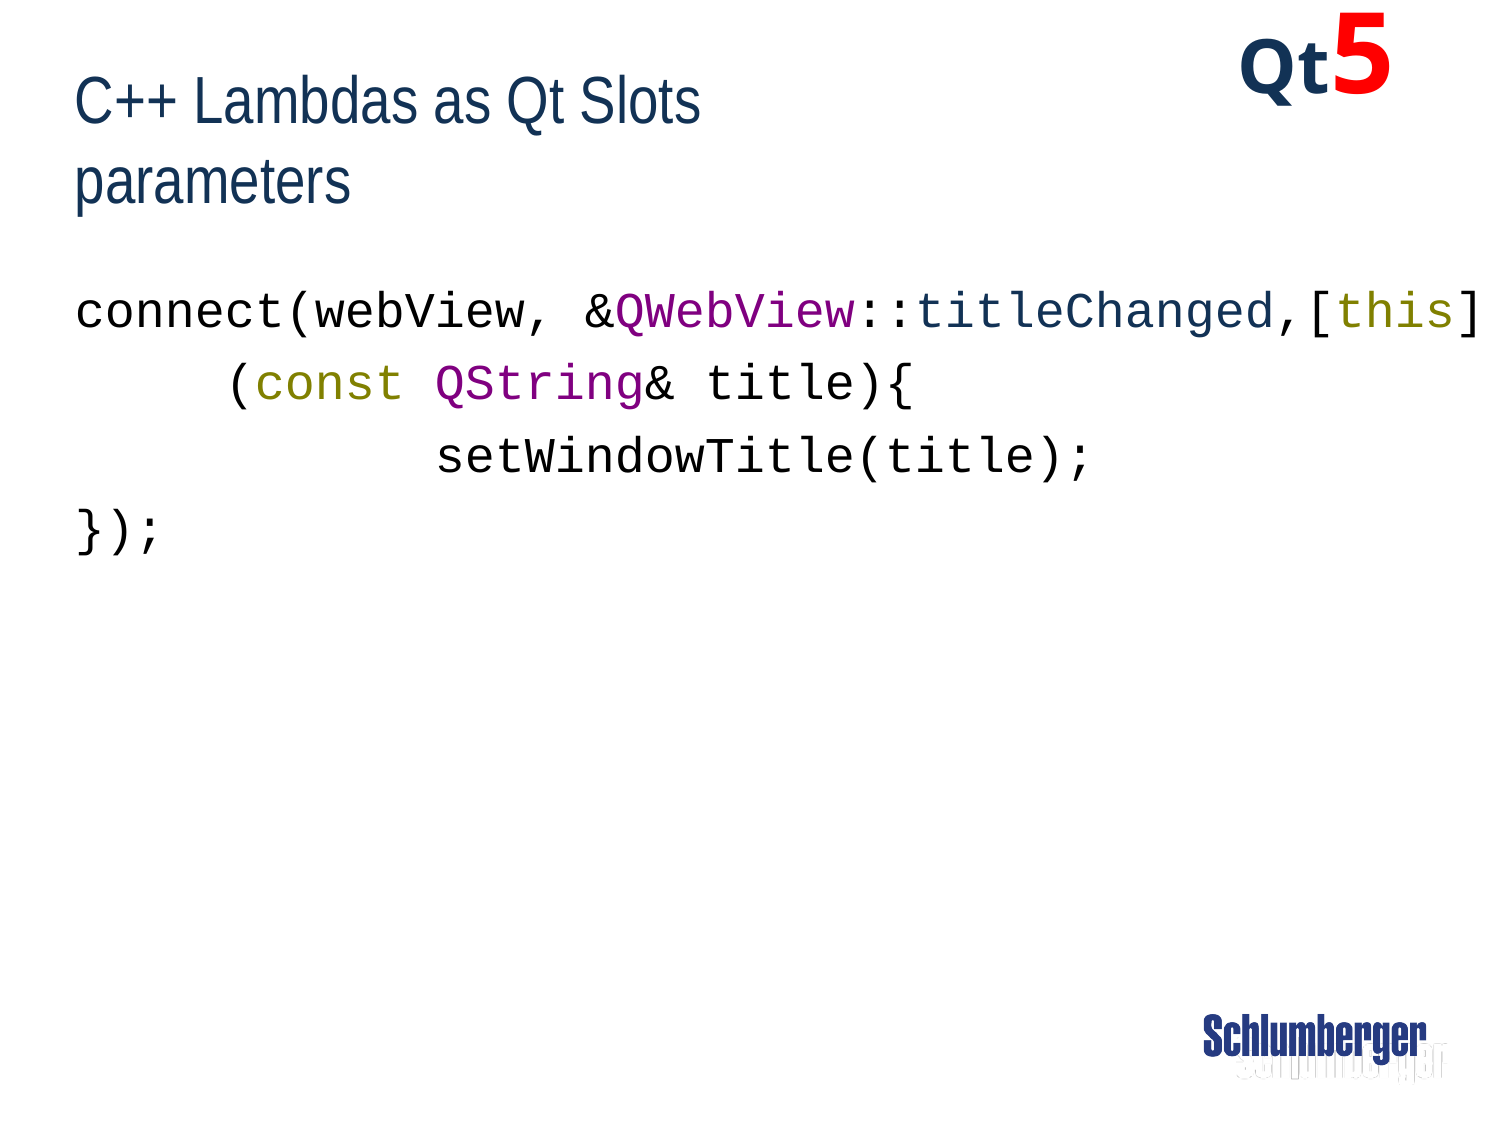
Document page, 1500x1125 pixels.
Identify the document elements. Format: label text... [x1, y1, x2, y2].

picture [1202, 1012, 1428, 1067]
list connect(webView, &QWebView::titleChanged,[this] (const QString& title){ setWindowTitle(title); }); [59, 269, 1500, 961]
title C++ Lambdas as Qt Slots parameters [59, 49, 1441, 238]
text_box Qt5 [1223, 0, 1410, 123]
